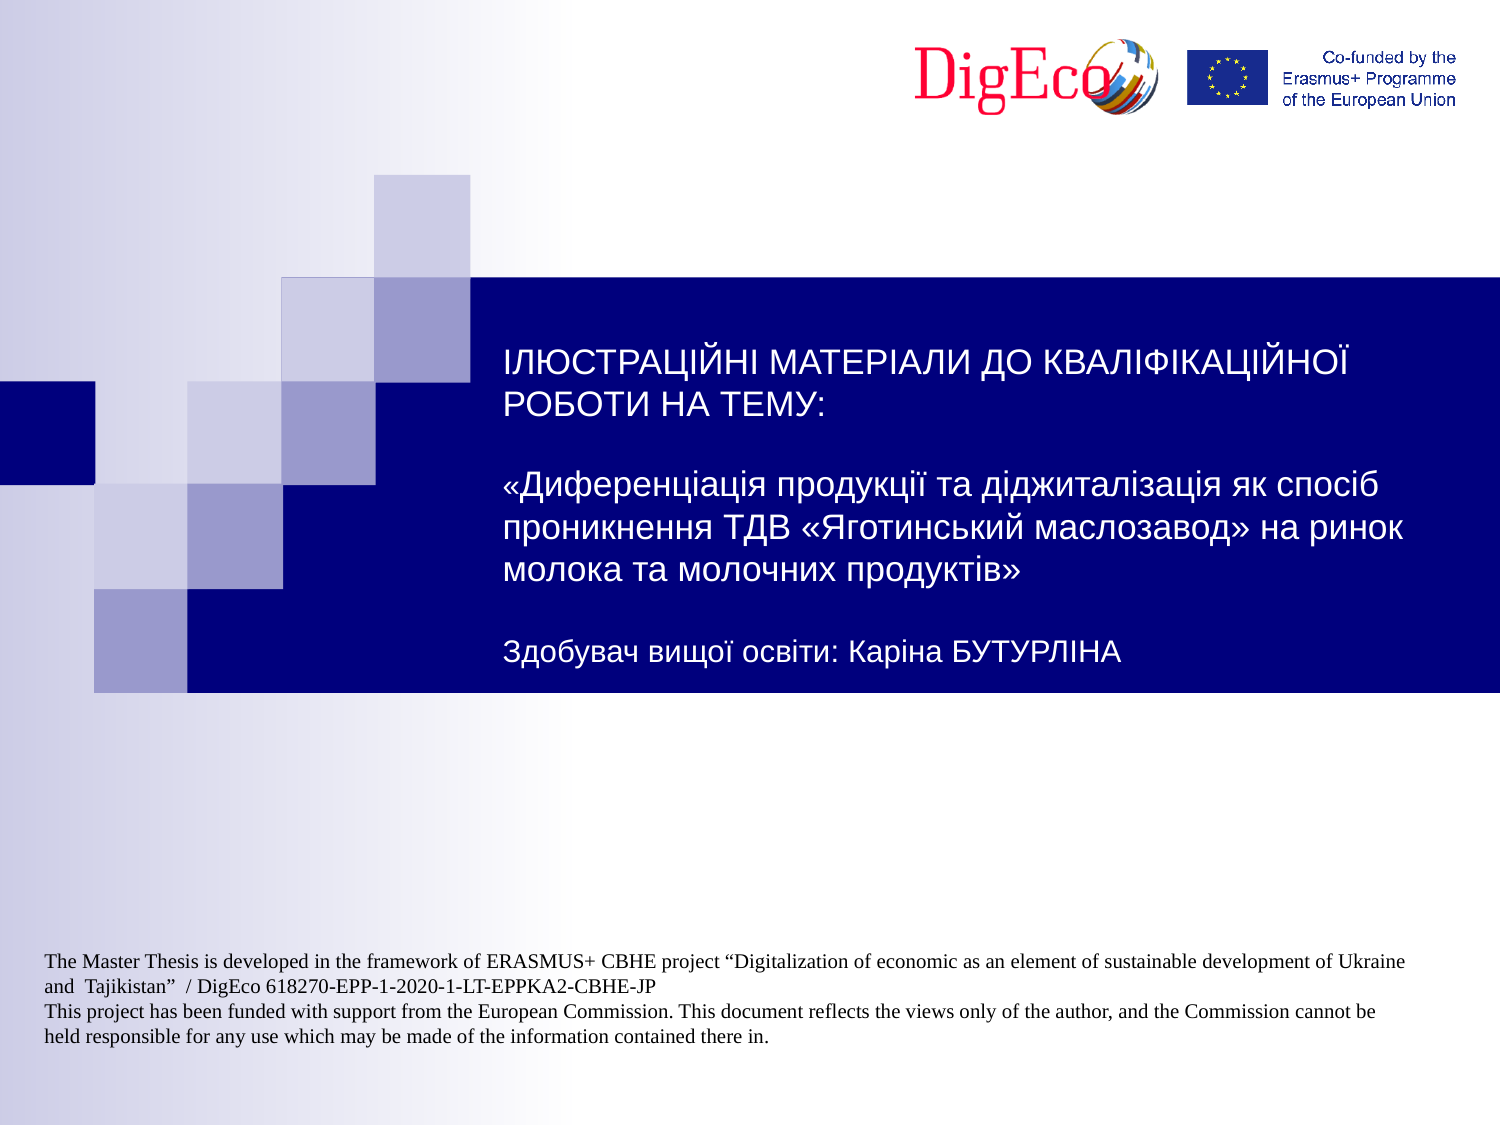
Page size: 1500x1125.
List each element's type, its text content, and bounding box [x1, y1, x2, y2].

title ІЛЮСТРАЦІЙНІ МАТЕРІАЛИ ДО КВАЛІФІКАЦІЙНОЇ РОБОТИ НА ТЕМУ: «Диференціація продукції та діджиталізація як спосіб проникнення ТДВ «Яготинський маслозавод» на ринок молока та молочних продуктів» Здобувач вищої освіти: Каріна БУТУРЛІНА [487, 315, 1428, 693]
picture [903, 24, 1469, 132]
text_box The Master Thesis is developed in the framework of ERASMUS+ CBHE project “Digitalization of economic as an element of sustainable development of Ukraine and Tajikistan” / DigEco 618270-EPP-1-2020-1-LT-EPPKA2-CBHE-JP This project has been funded with support from the European Commission. This document reflects the views only of the author, and the Commission cannot be held responsible for any use which may be made of the information contained there in. [29, 940, 1427, 1056]
